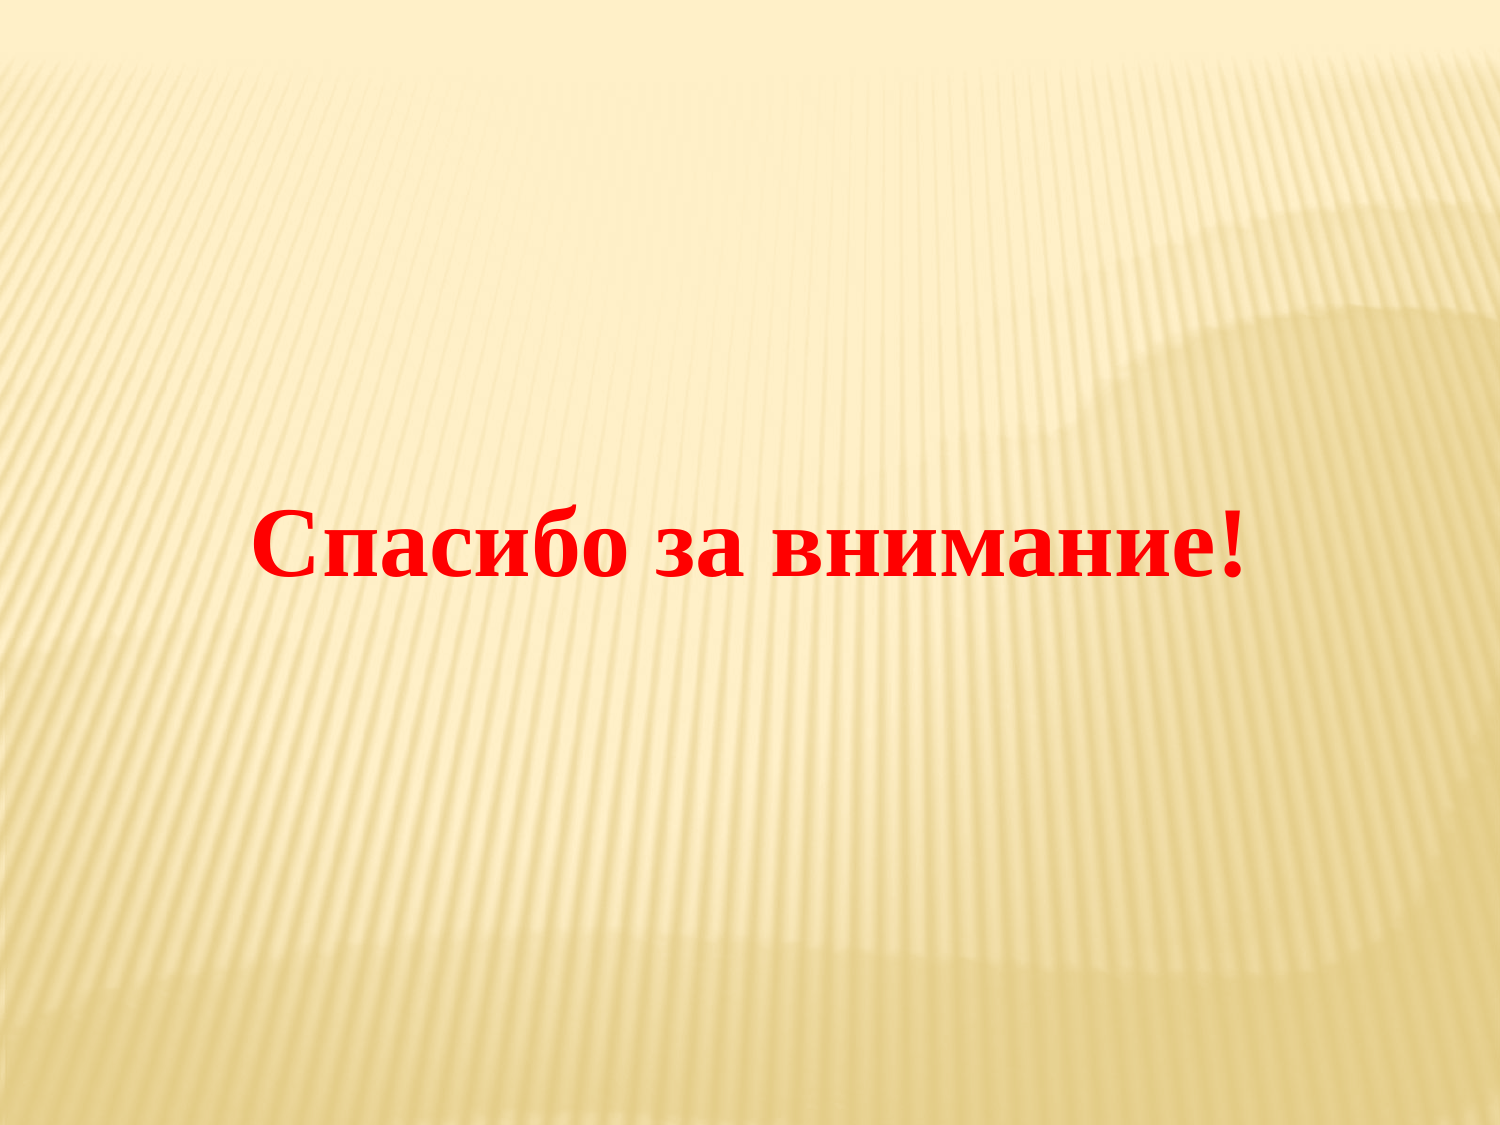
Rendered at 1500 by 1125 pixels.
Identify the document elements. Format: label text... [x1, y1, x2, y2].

text_box Спасибо за внимание! [163, 468, 1336, 604]
